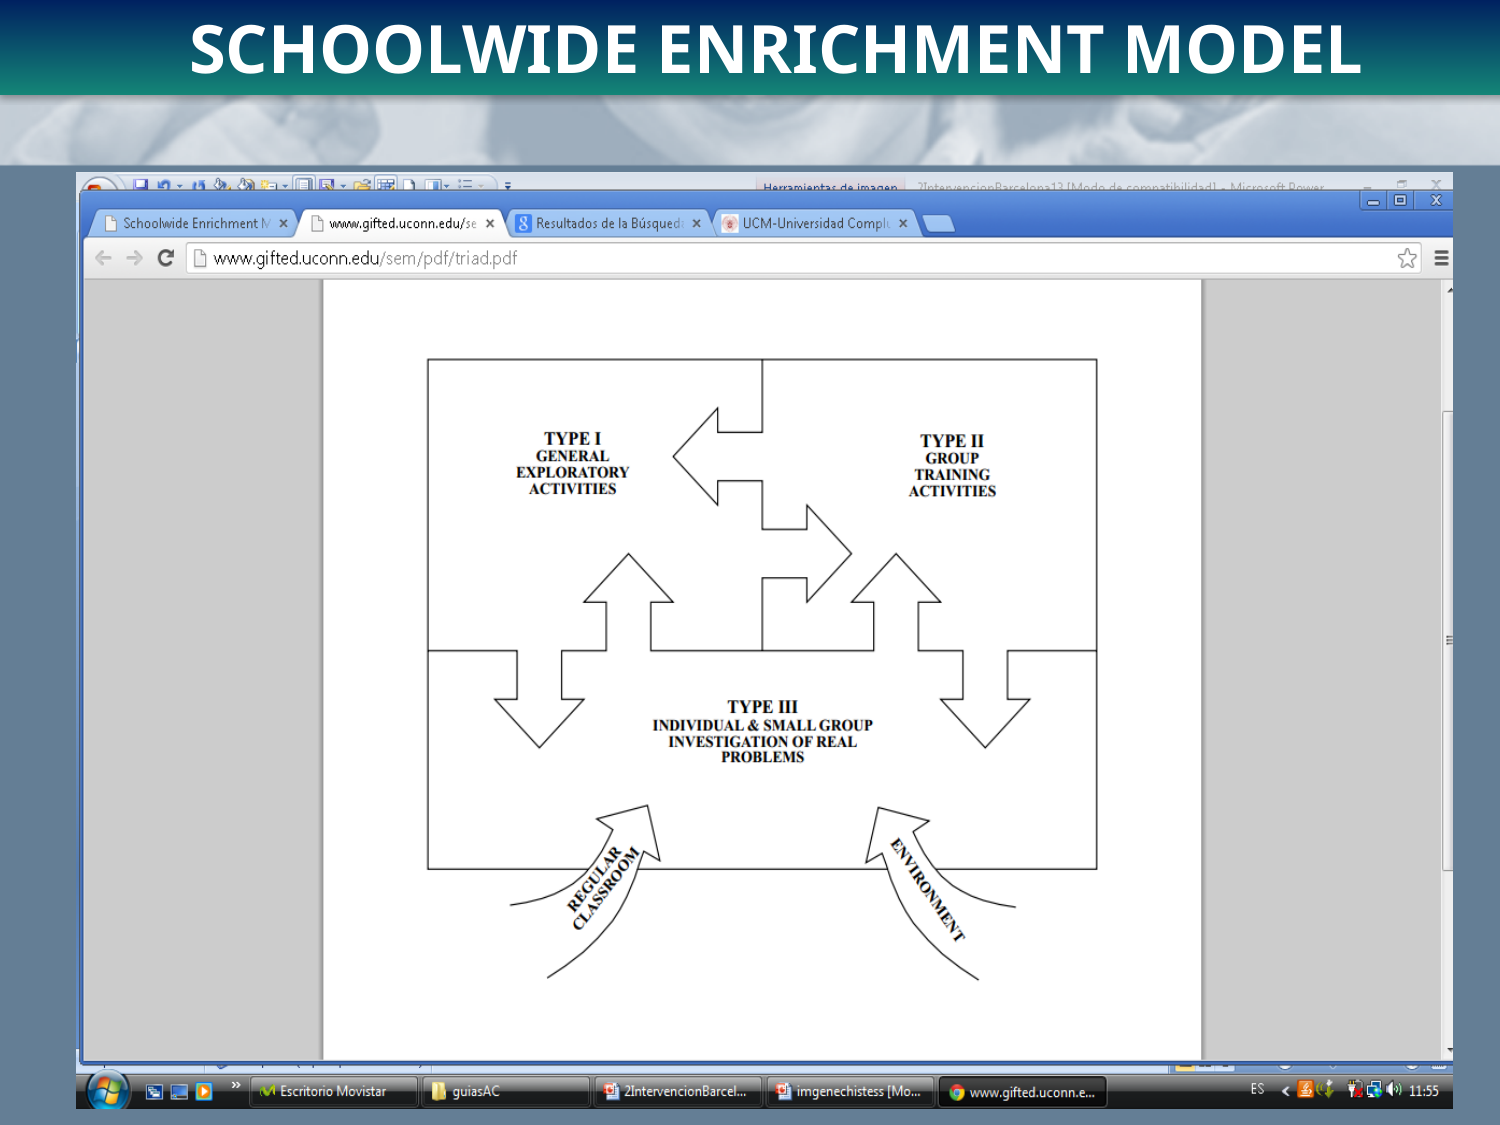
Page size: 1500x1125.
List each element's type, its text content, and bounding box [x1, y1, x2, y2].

picture [76, 172, 1454, 1109]
text_box SCHOOLWIDE ENRICHMENT MODEL [0, 0, 1500, 95]
